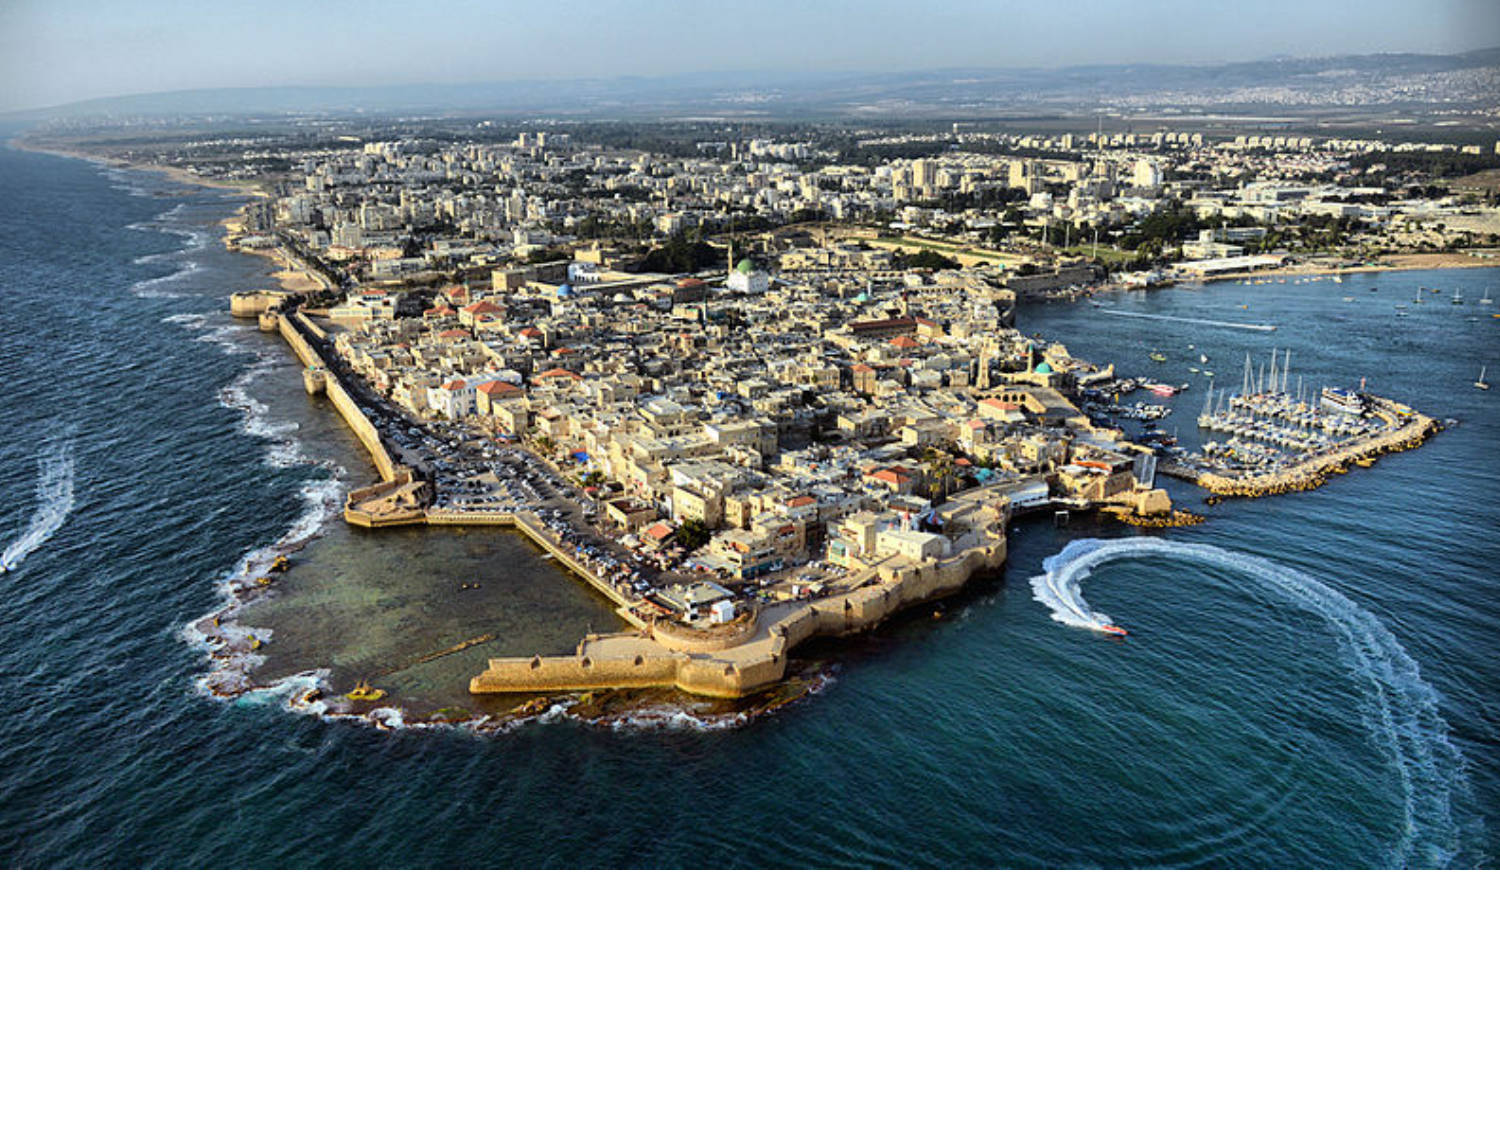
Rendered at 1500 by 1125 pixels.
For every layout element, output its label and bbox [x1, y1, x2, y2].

list [0, 0, 1500, 870]
